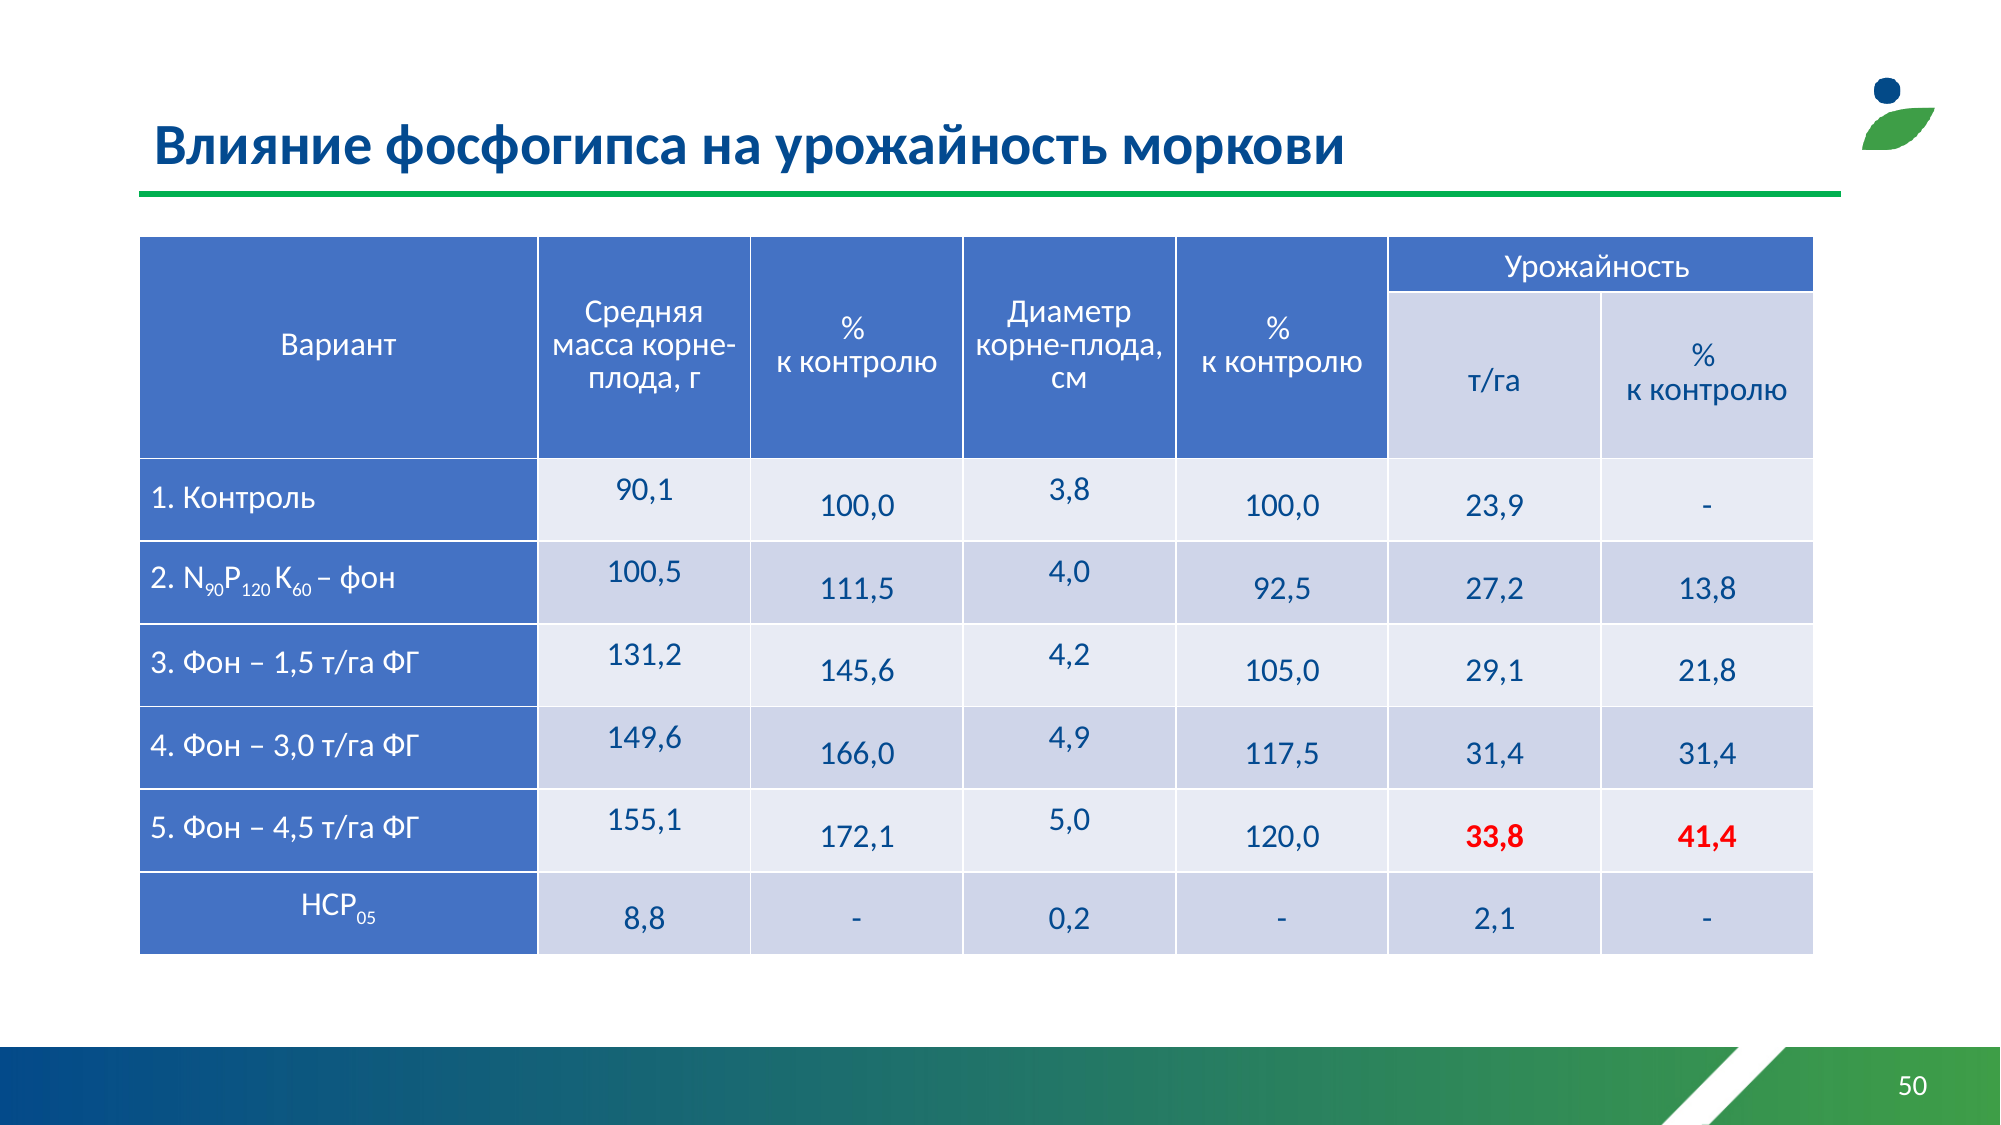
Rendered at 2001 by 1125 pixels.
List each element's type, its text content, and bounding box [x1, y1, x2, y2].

table_cell 155,1 [539, 790, 750, 871]
table_cell 27,2 [1389, 542, 1600, 623]
table_cell 23,9 [1389, 459, 1600, 540]
table_cell 111,5 [751, 542, 962, 623]
picture [1840, 53, 1952, 175]
slide_number 50 [1492, 1053, 1943, 1114]
table_cell НСР05 [140, 873, 537, 954]
table_cell 145,6 [751, 625, 962, 706]
table_cell 5. Фон – 4,5 т/га ФГ [140, 790, 537, 871]
table_cell 100,5 [539, 542, 750, 623]
table_header Урожайность [1389, 237, 1813, 291]
table_cell 4,0 [964, 542, 1175, 623]
table_cell 5,0 [964, 790, 1175, 871]
table_cell 4,9 [964, 707, 1175, 788]
table_cell 90,1 [539, 459, 750, 540]
table_header Средняя масса корне-плода, г [539, 237, 750, 458]
table_cell - [751, 873, 962, 954]
table_cell 92,5 [1177, 542, 1387, 623]
table_cell 2. N90P120 K60 – фон [140, 542, 537, 623]
table_cell 21,8 [1602, 625, 1813, 706]
table_cell 31,4 [1602, 707, 1813, 788]
table_cell 172,1 [751, 790, 962, 871]
table_cell - [1602, 873, 1813, 954]
table_cell - [1177, 873, 1387, 954]
table_cell 4. Фон – 3,0 т/га ФГ [140, 707, 537, 788]
table_cell 41,4 [1602, 790, 1813, 871]
table_cell 105,0 [1177, 625, 1387, 706]
table_cell 100,0 [1177, 459, 1387, 540]
table_cell 13,8 [1602, 542, 1813, 623]
title Влияние фосфогипса на урожайность моркови [139, 59, 1783, 185]
table_cell 3. Фон – 1,5 т/га ФГ [140, 625, 537, 706]
table_cell т/га [1389, 293, 1600, 458]
table_cell % к контролю [1602, 293, 1813, 458]
table_header % к контролю [1177, 237, 1387, 458]
table_cell 29,1 [1389, 625, 1600, 706]
table_cell 2,1 [1389, 873, 1600, 954]
table_header Вариант [140, 237, 537, 458]
table_cell 4,2 [964, 625, 1175, 706]
picture [0, 1047, 2000, 1125]
table_cell 100,0 [751, 459, 962, 540]
table_cell 131,2 [539, 625, 750, 706]
table_cell - [1602, 459, 1813, 540]
table_cell 31,4 [1389, 707, 1600, 788]
table_cell 8,8 [539, 873, 750, 954]
table_cell 117,5 [1177, 707, 1387, 788]
table_header % к контролю [751, 237, 962, 458]
table_cell 3,8 [964, 459, 1175, 540]
table_cell 149,6 [539, 707, 750, 788]
table_cell 0,2 [964, 873, 1175, 954]
table_cell 120,0 [1177, 790, 1387, 871]
table_header Диаметр корне-плода, см [964, 237, 1175, 458]
table_cell 166,0 [751, 707, 962, 788]
table_cell 33,8 [1389, 790, 1600, 871]
table_cell 1. Контроль [140, 459, 537, 540]
